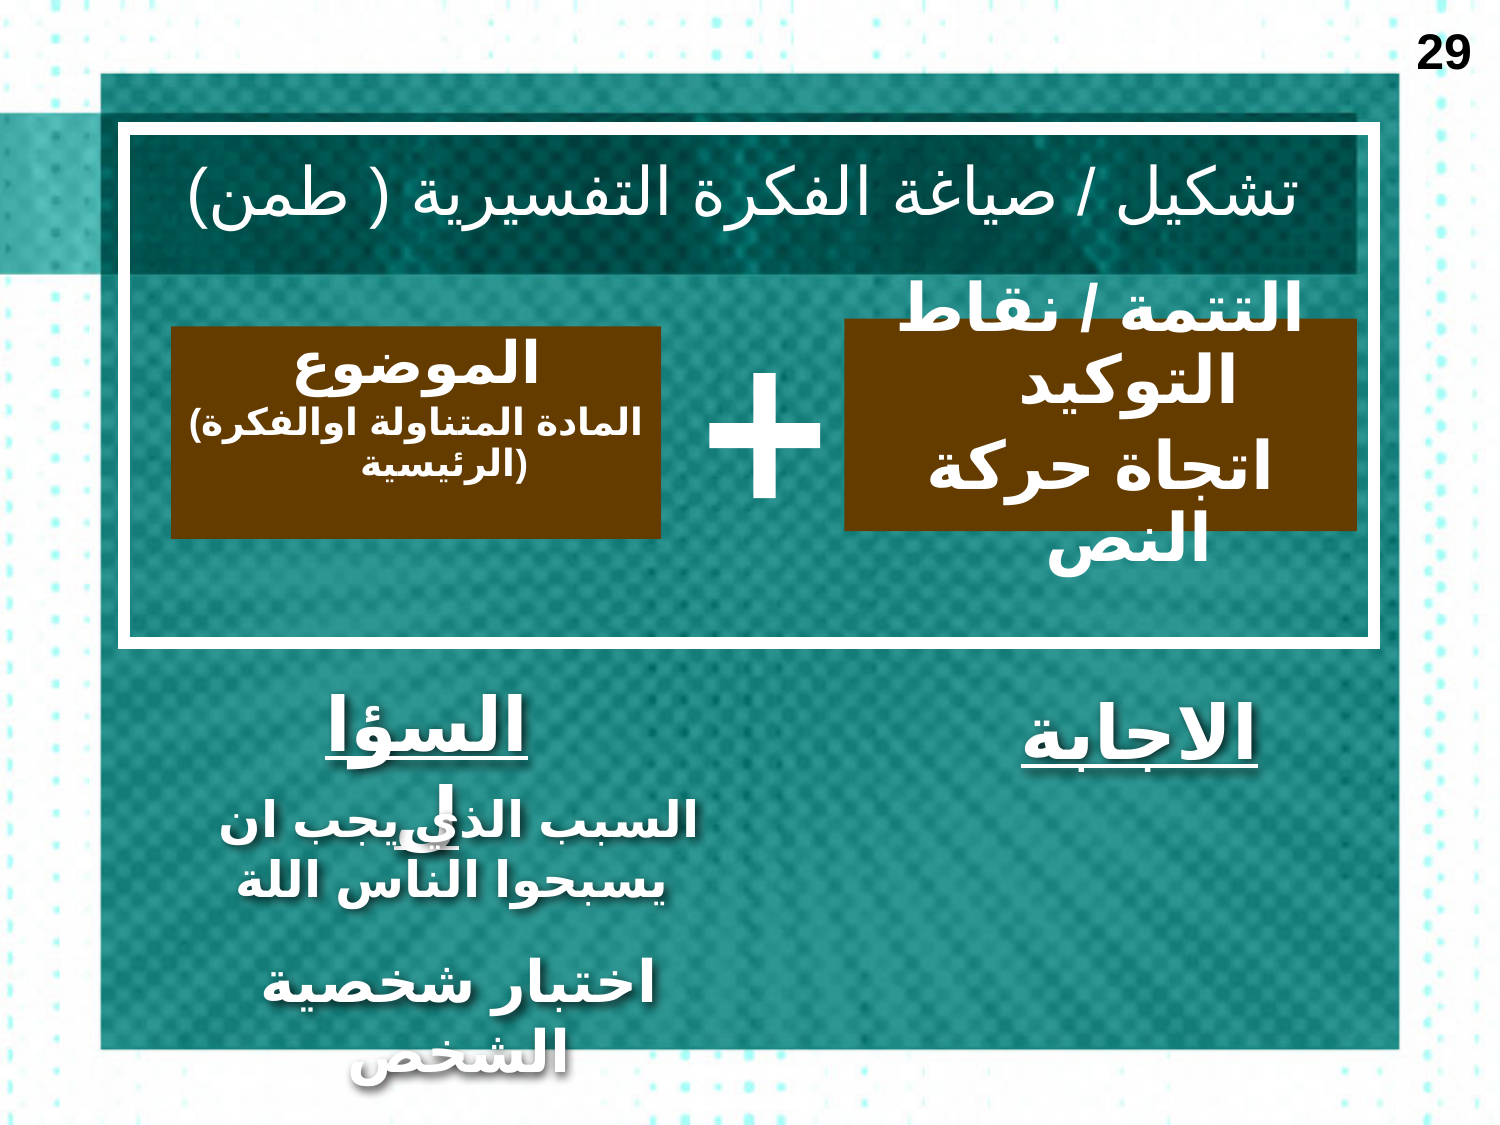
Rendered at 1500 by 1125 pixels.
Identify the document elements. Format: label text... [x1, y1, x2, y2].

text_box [708, 372, 821, 499]
text_box الاجابة [969, 677, 1309, 782]
text_box السؤال [278, 669, 575, 776]
text_box [123, 128, 1374, 643]
title تشكيل / صياغة الفكرة التفسيرية ( طمن) [112, 112, 1375, 275]
picture [0, 0, 1500, 1125]
text_box السبب الذي يجب ان يسبحوا الناس اللة [184, 780, 734, 916]
text_box 29 [1401, 12, 1488, 88]
text_box اختبار شخصية الشخص [184, 937, 734, 1092]
